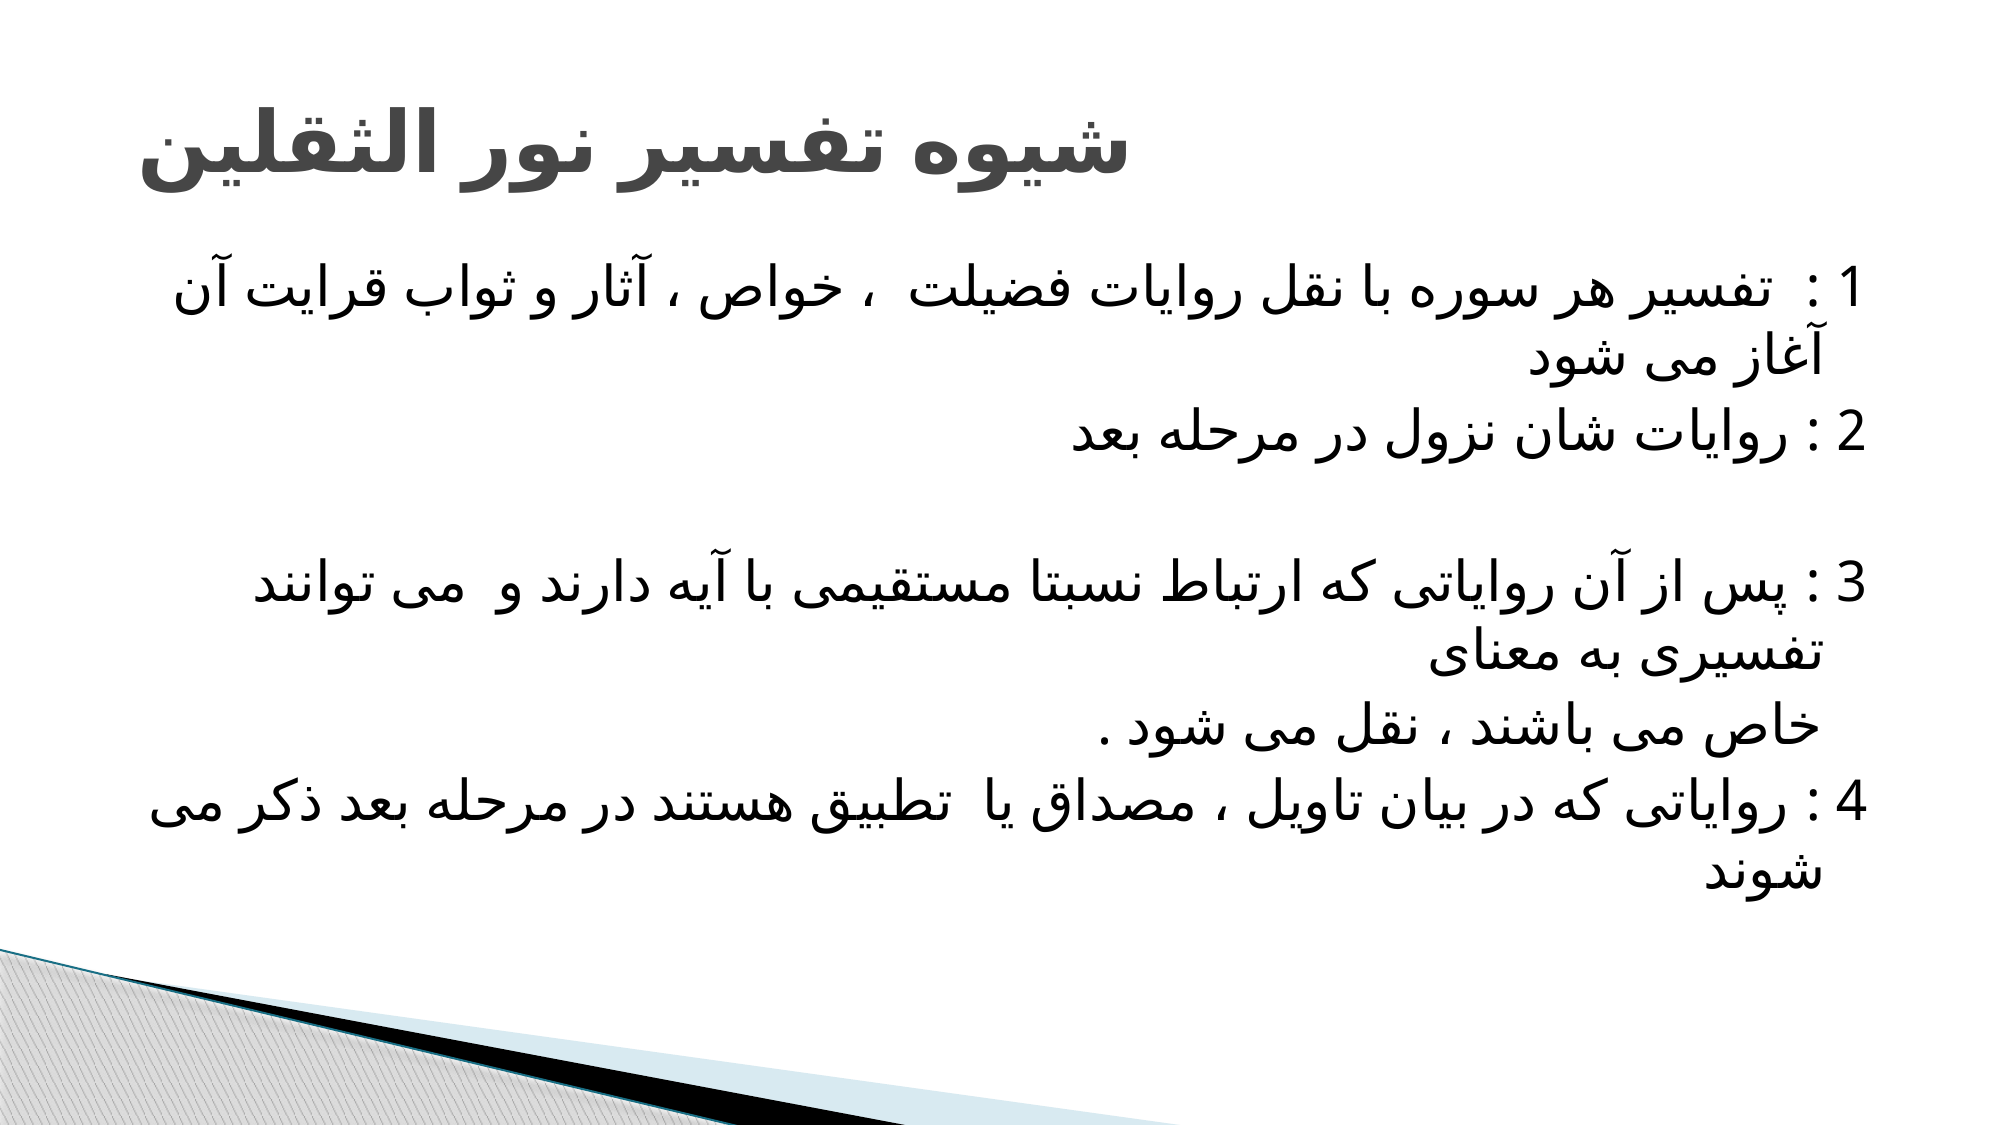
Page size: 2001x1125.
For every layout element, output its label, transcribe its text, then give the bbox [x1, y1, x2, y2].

list 1 : تفسیر هر سوره با نقل روایات فضیلت ، خواص ، آثار و ثواب قرایت آن آغاز می شود 2 : روایات شان نزول در مرحله بعد 3 : پس از آن روایاتی که ارتباط نسبتا مستقیمی با آیه دارند و می توانند تفسیری به معنای خاص می باشند ، نقل می شود . 4 : روایاتی که در بیان تاویل ، مصداق یا تطبیق هستند در مرحله بعد ذکر می شوند [99, 243, 1900, 986]
title شیوه تفسیر نور الثقلین [99, 45, 1900, 233]
